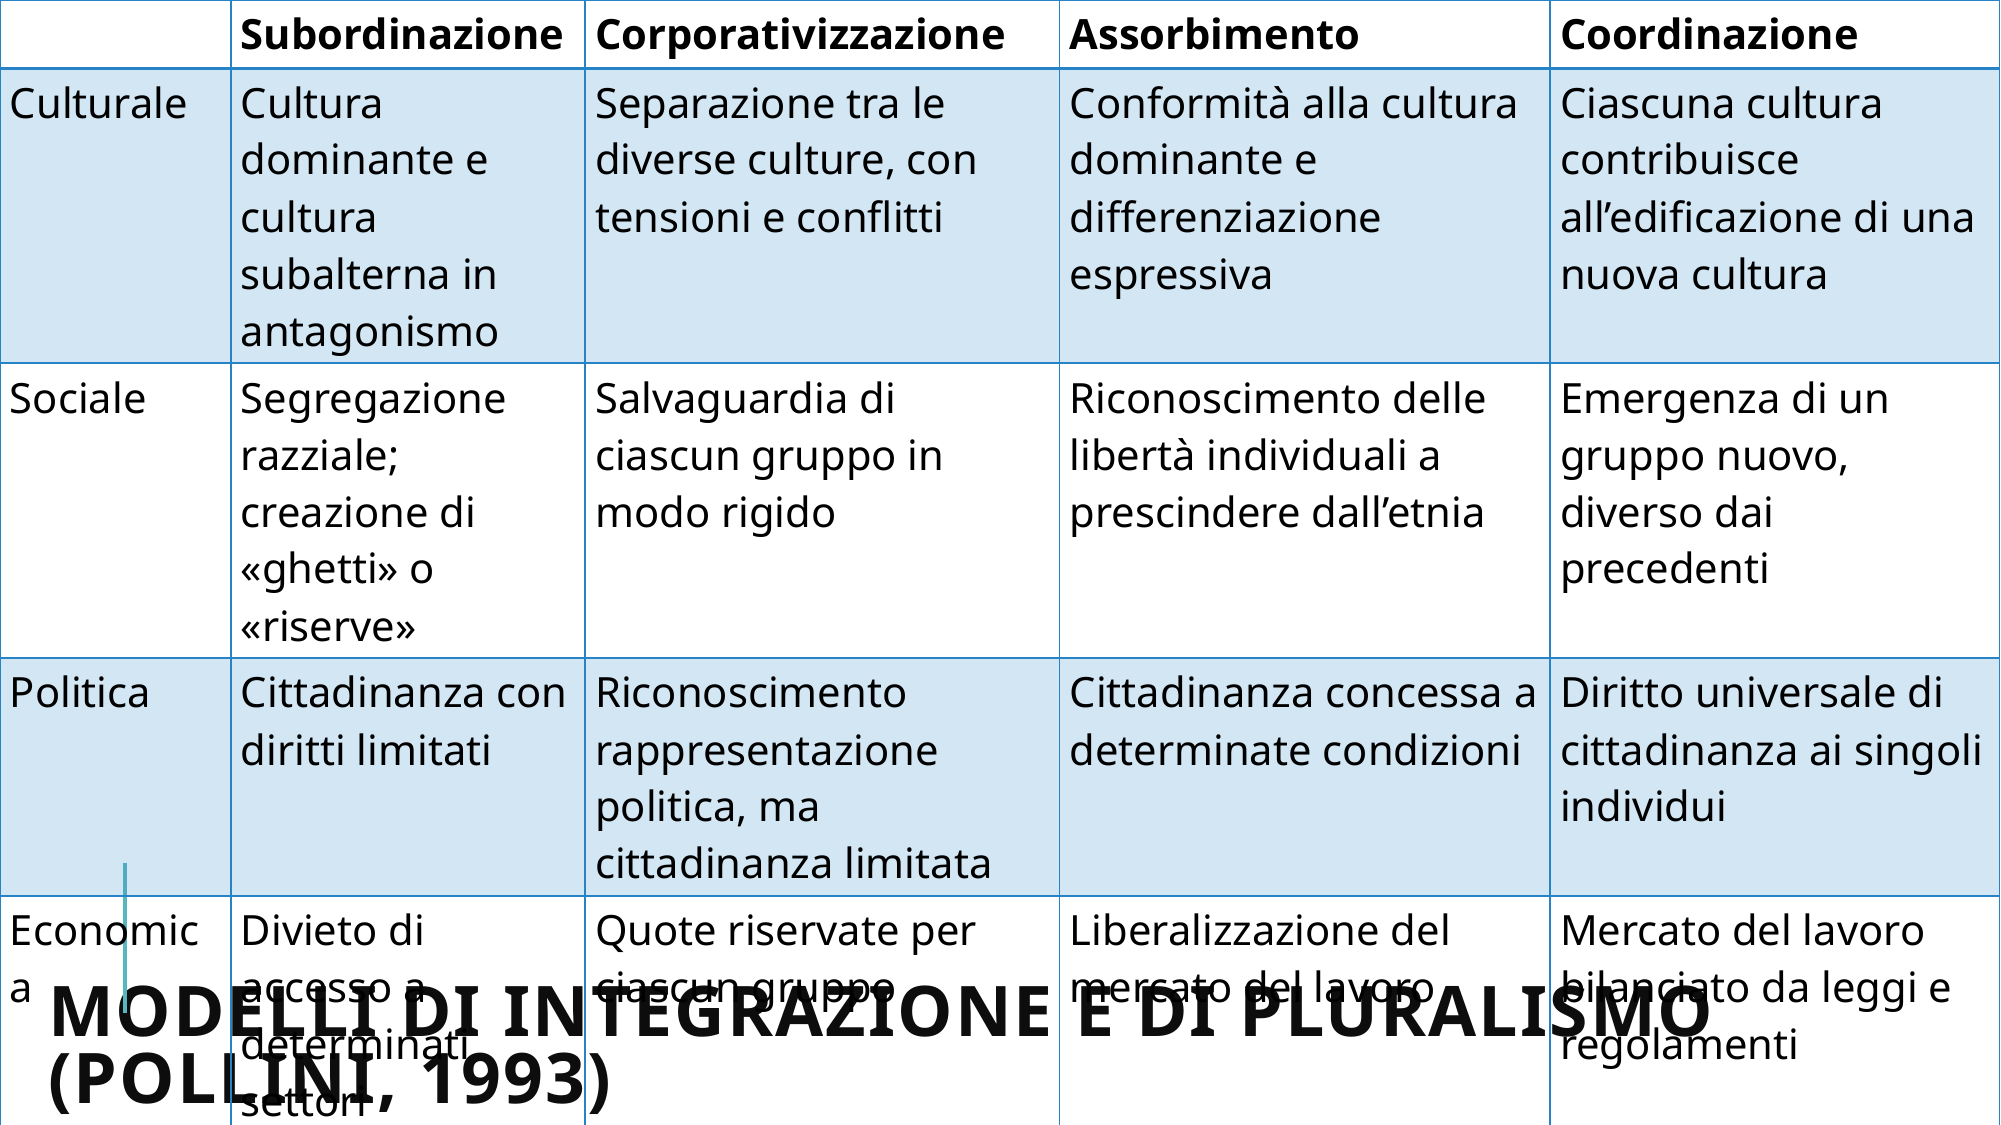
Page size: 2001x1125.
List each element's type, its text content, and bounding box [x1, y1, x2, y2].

table_cell Politica [1, 659, 230, 895]
table_cell Riconoscimento rappresentazione politica, ma cittadinanza limitata [586, 659, 1059, 895]
table_cell Riconoscimento delle libertà individuali a prescindere dall’etnia [1060, 364, 1549, 657]
table_header Corporativizzazione [586, 1, 1059, 67]
table_cell Cultura dominante e cultura subalterna in antagonismo [232, 70, 584, 362]
table_cell Quote riservate per ciascun gruppo [586, 897, 1059, 1125]
table_cell Ciascuna cultura contribuisce all’edificazione di una nuova cultura [1551, 70, 1999, 362]
table_cell Divieto di accesso a determinati settori [232, 897, 584, 1125]
table_cell Separazione tra le diverse culture, con tensioni e conflitti [586, 70, 1059, 362]
table_cell Emergenza di un gruppo nuovo, diverso dai precedenti [1551, 364, 1999, 657]
table_cell Cittadinanza concessa a determinate condizioni [1060, 659, 1549, 895]
table_header Assorbimento [1060, 1, 1549, 67]
table_cell Mercato del lavoro bilanciato da leggi e regolamenti [1551, 897, 1999, 1125]
table_cell Sociale [1, 364, 230, 657]
table_cell Economica [1, 897, 230, 1125]
table_header [1, 1, 230, 67]
table_cell Conformità alla cultura dominante e differenziazione espressiva [1060, 70, 1549, 362]
table_header Coordinazione [1551, 1, 1999, 67]
table_cell Culturale [1, 70, 230, 362]
table_cell Cittadinanza con diritti limitati [232, 659, 584, 895]
table_cell Salvaguardia di ciascun gruppo in modo rigido [586, 364, 1059, 657]
table_cell Liberalizzazione del mercato del lavoro [1060, 897, 1549, 1125]
table_cell Diritto universale di cittadinanza ai singoli individui [1551, 659, 1999, 895]
table_cell Segregazione razziale; creazione di «ghetti» o «riserve» [232, 364, 584, 657]
table_header Subordinazione [232, 1, 584, 67]
